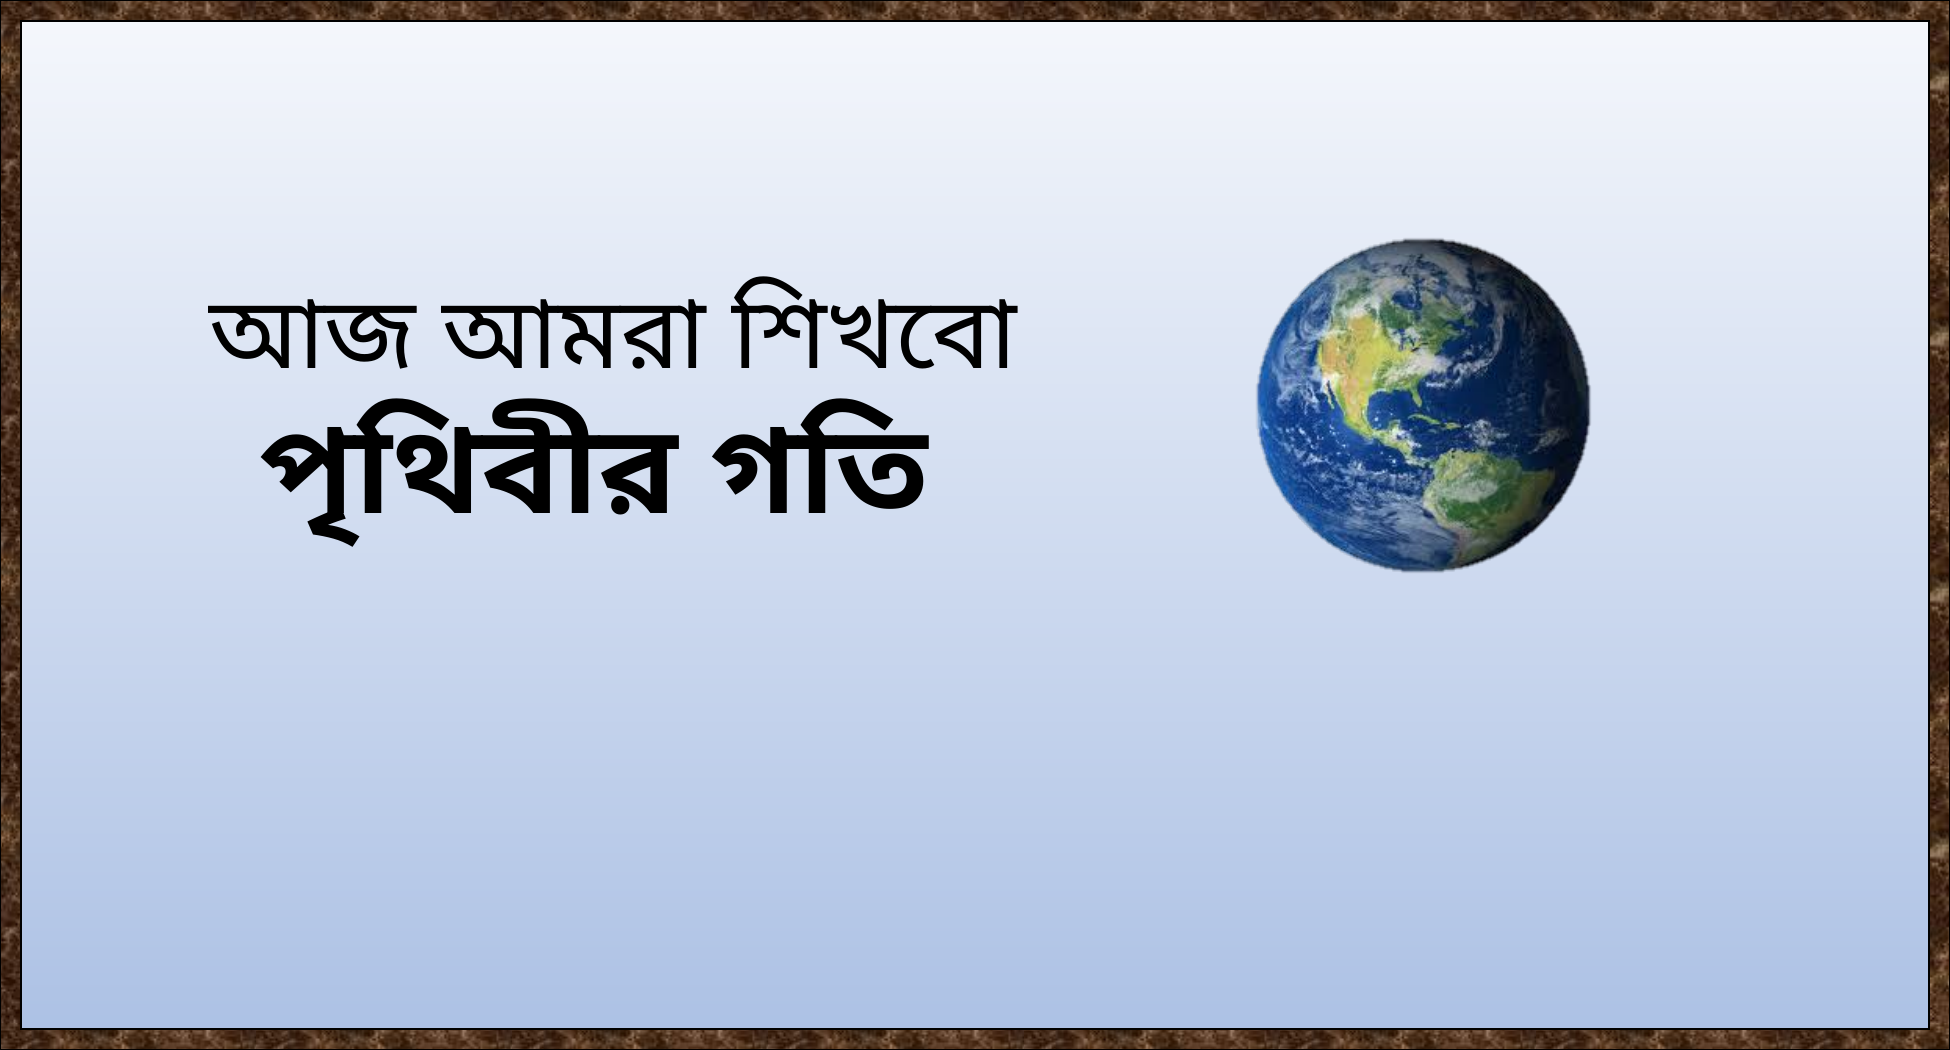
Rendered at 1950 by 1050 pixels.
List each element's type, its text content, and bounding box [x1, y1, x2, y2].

text_box আজ আমরা শিখবো পৃথিবীর গতি [179, 261, 1073, 546]
picture [1, 1, 1949, 1049]
